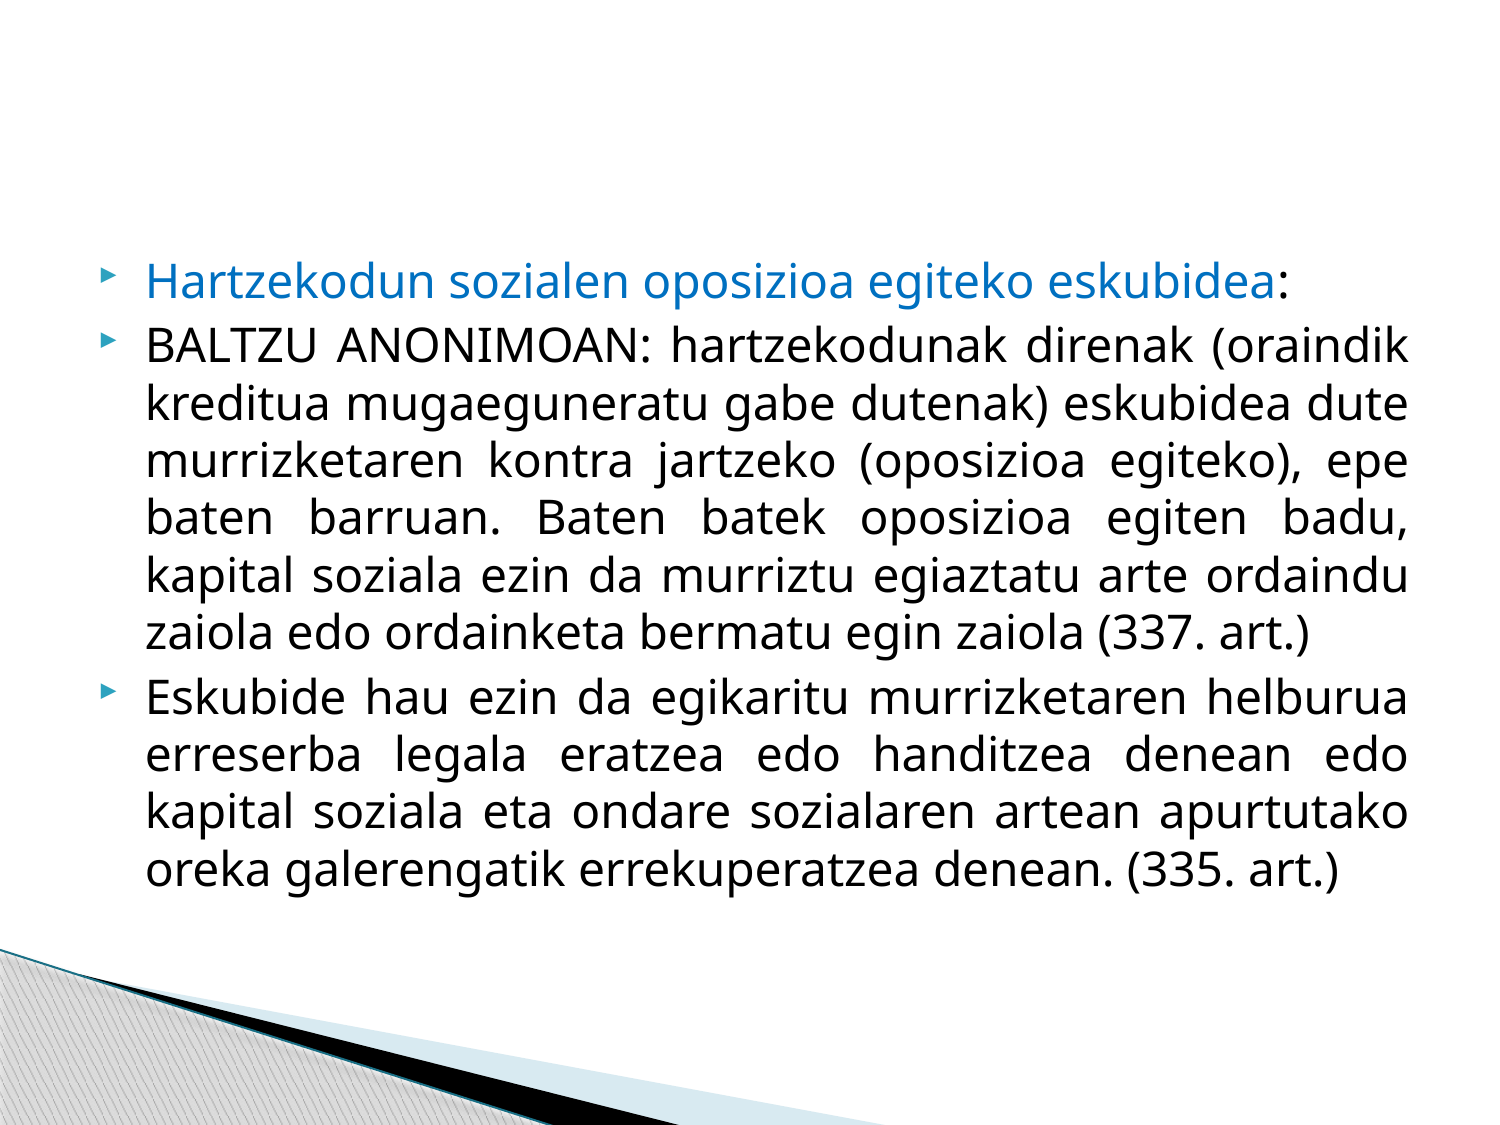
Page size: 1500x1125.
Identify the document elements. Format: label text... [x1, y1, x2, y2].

list Hartzekodun sozialen oposizioa egiteko eskubidea: BALTZU ANONIMOAN: hartzekodunak direnak (oraindik kreditua mugaeguneratu gabe dutenak) eskubidea dute murrizketaren kontra jartzeko (oposizioa egiteko), epe baten barruan. Baten batek oposizioa egiten badu, kapital soziala ezin da murriztu egiaztatu arte ordaindu zaiola edo ordainketa bermatu egin zaiola (337. art.) Eskubide hau ezin da egikaritu murrizketaren helburua erreserba legala eratzea edo handitzea denean edo kapital soziala eta ondare sozialaren artean apurtutako oreka galerengatik errekuperatzea denean. (335. art.) [75, 243, 1425, 986]
